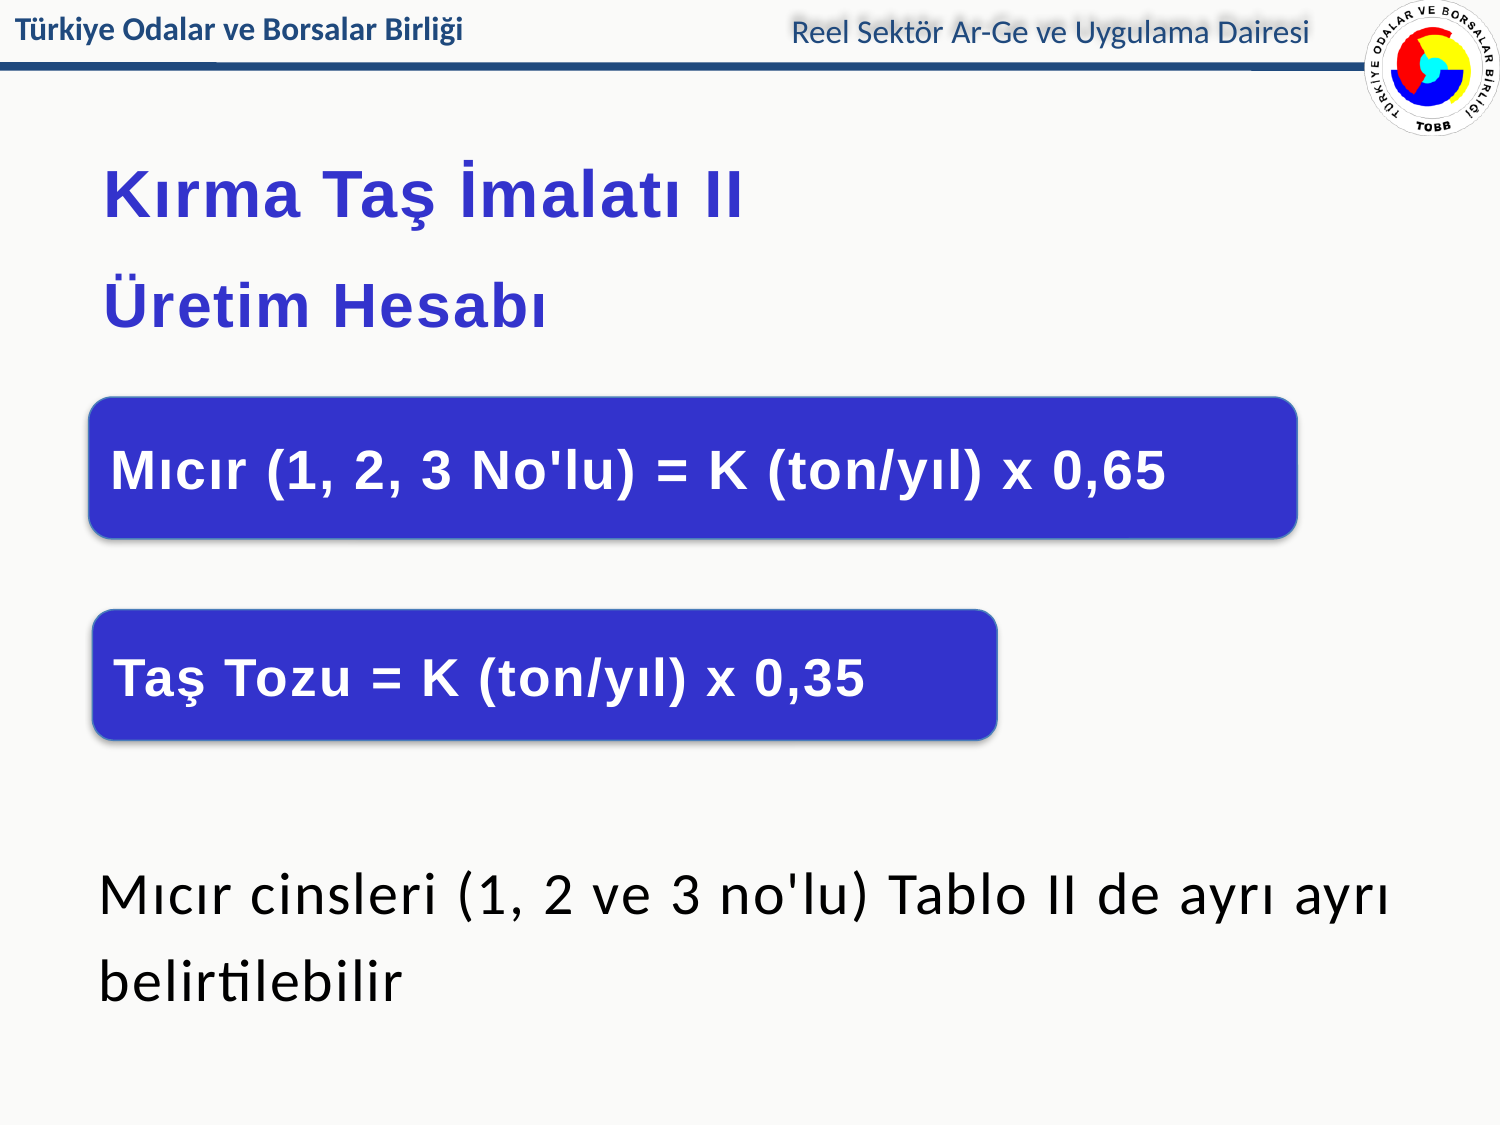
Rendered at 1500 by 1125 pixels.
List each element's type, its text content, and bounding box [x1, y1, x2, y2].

list Mıcır cinsleri (1, 2 ve 3 no'lu) Tablo II de ayrı ayrı belirtilebilir [83, 351, 1410, 1079]
picture [1364, 0, 1500, 136]
text_box Mıcır (1, 2, 3 No'lu) = K (ton/yıl) x 0,65 [87, 396, 1299, 540]
text_box Taş Tozu = K (ton/yıl) x 0,35 [91, 608, 998, 742]
text_box Reel Sektör Ar-Ge ve Uygulama Dairesi [746, 3, 1365, 58]
title Üretim Hesabı [88, 243, 1176, 362]
text_box Kırma Taş İmalatı II [88, 125, 869, 256]
